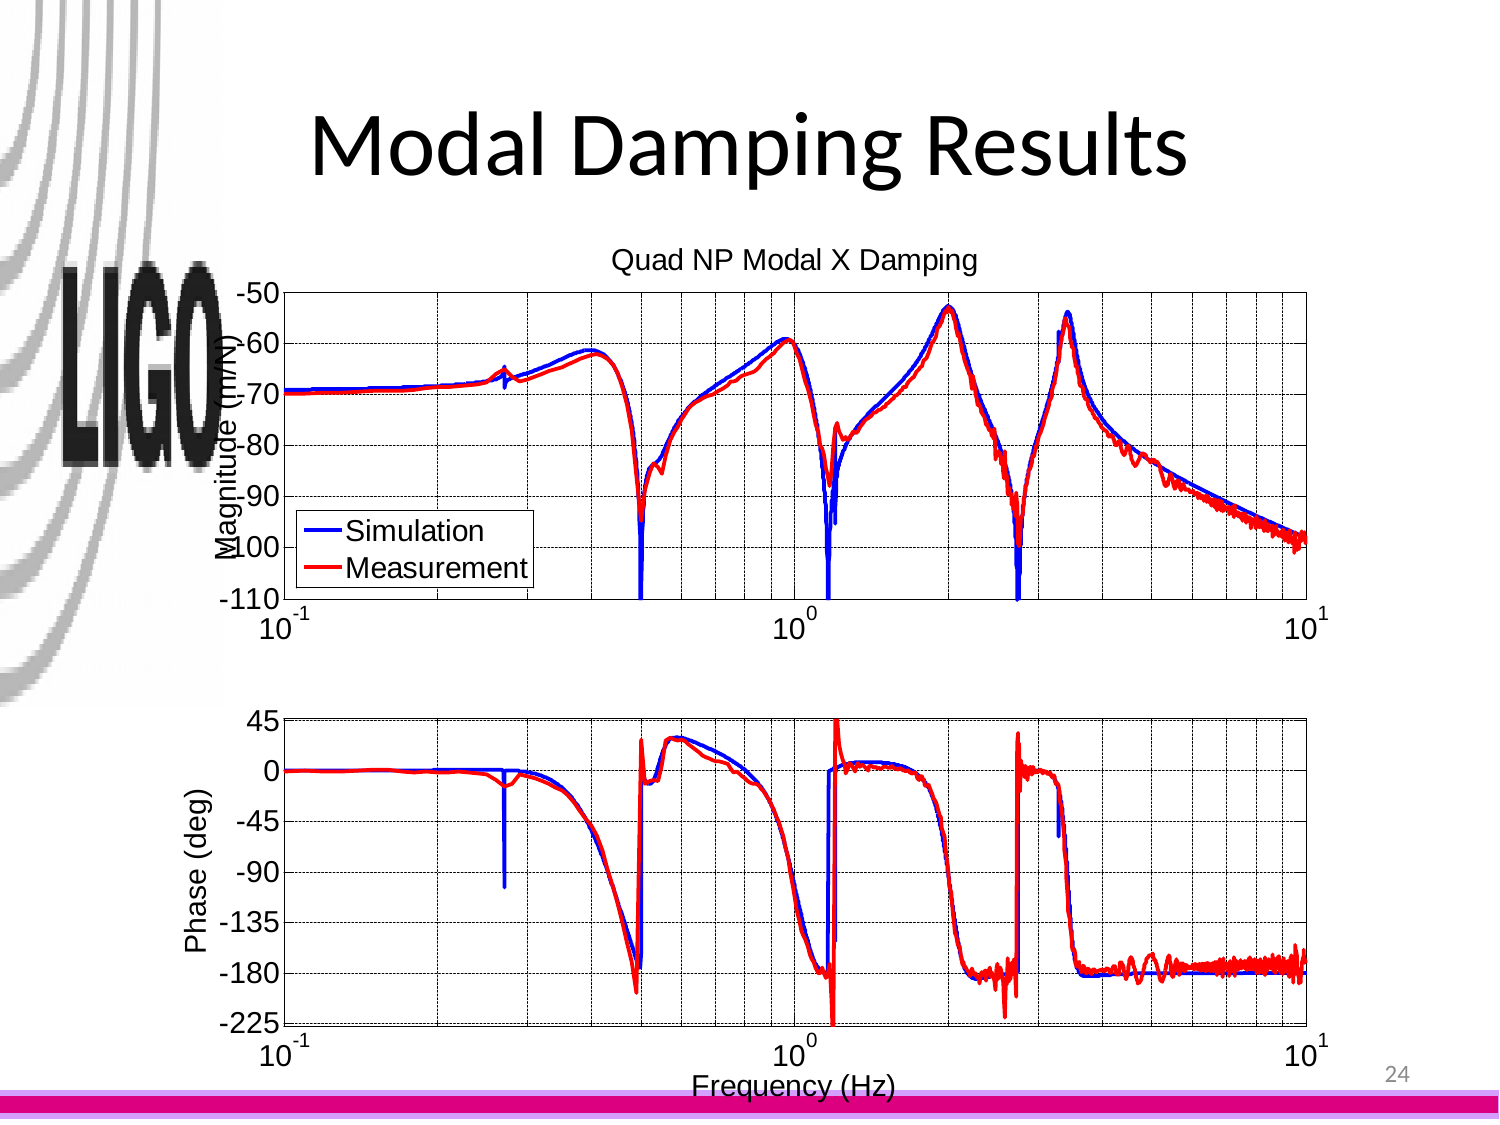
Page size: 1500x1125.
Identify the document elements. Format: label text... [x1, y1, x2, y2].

picture [0, 0, 1500, 1125]
title Modal Damping Results [75, 45, 1425, 233]
